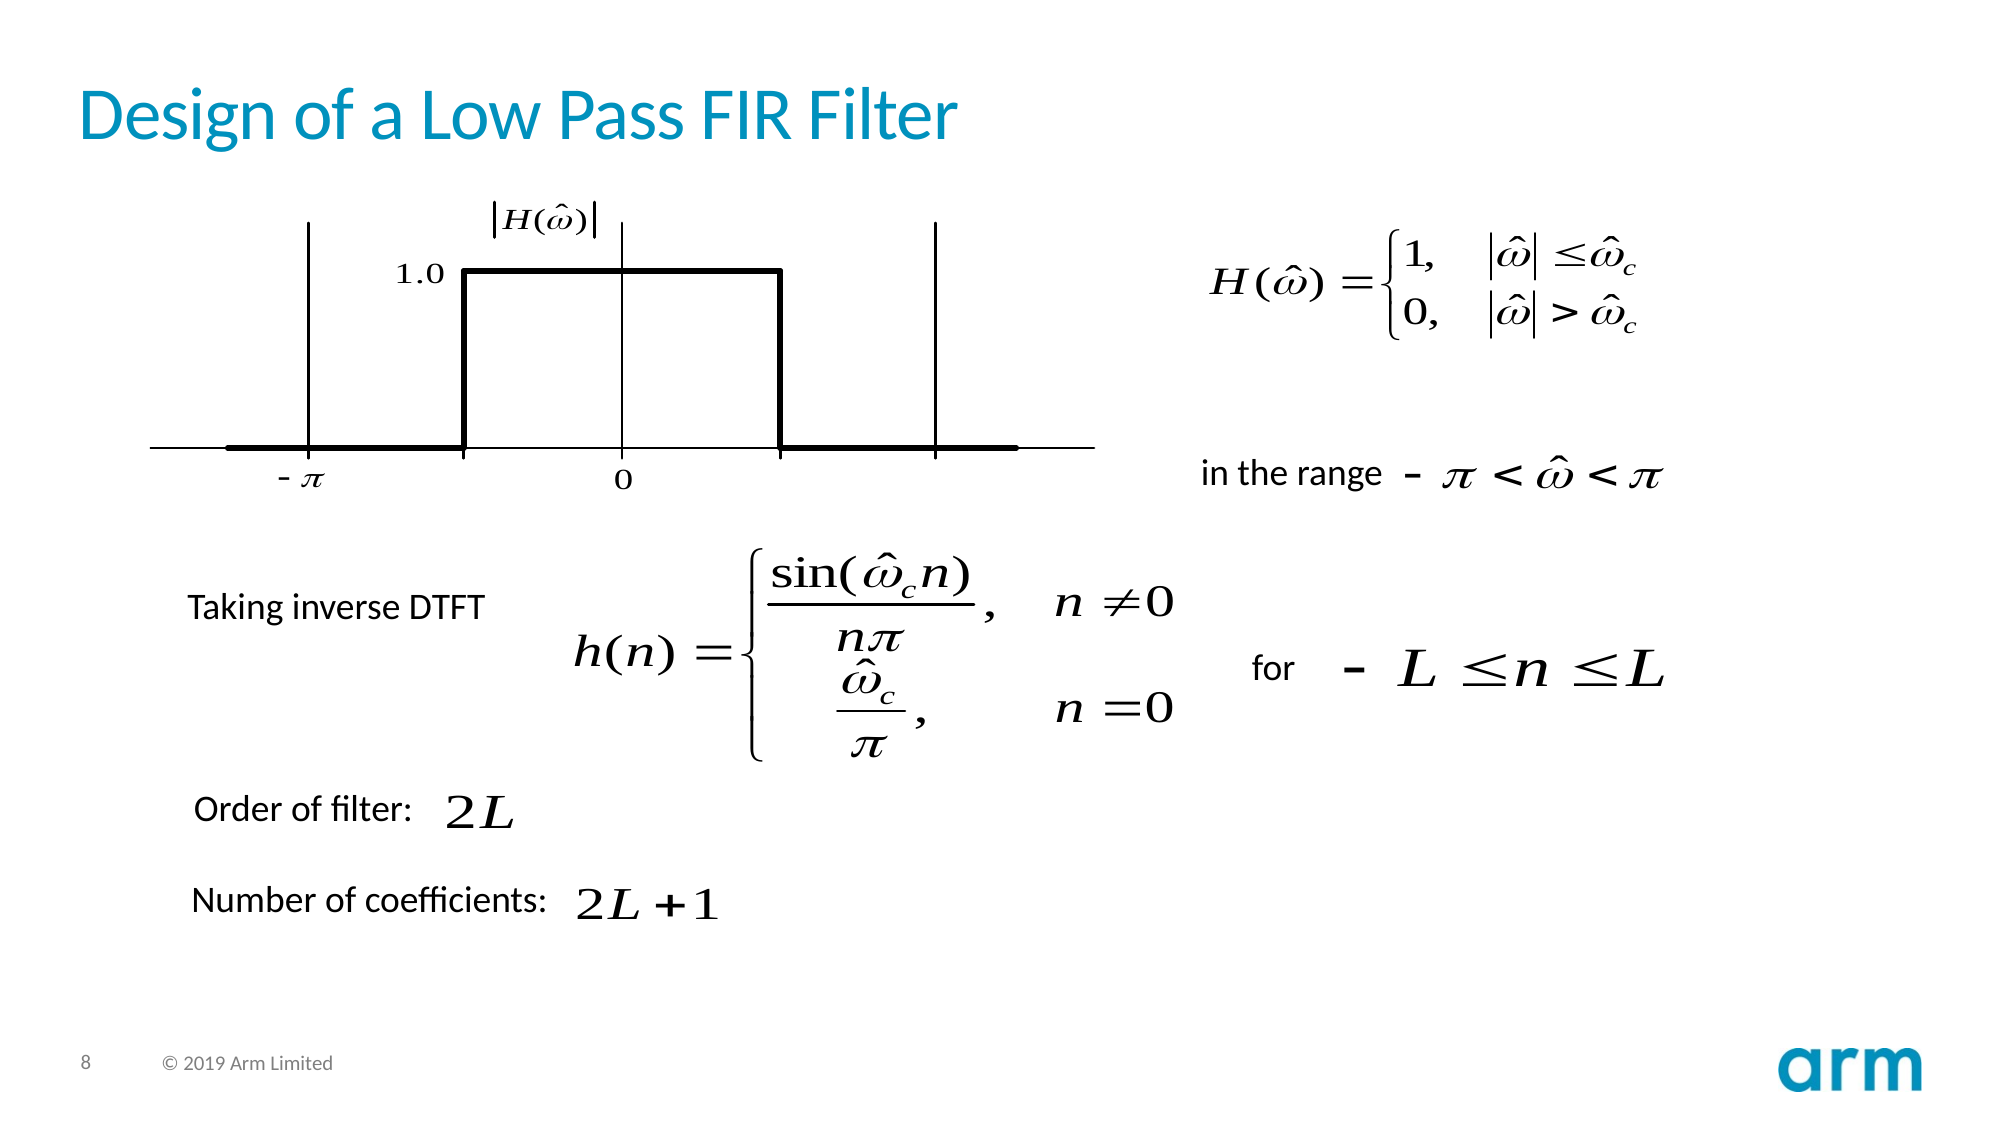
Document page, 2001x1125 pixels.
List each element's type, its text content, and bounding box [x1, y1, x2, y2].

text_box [434, 783, 527, 837]
text_box in the range [1186, 440, 1398, 501]
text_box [565, 877, 728, 928]
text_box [563, 538, 1185, 772]
picture [1911, 1048, 1922, 1062]
picture [1803, 1048, 1922, 1092]
text_box for [1237, 635, 1311, 696]
text_box Number of coefficients: [176, 867, 564, 927]
picture [1889, 1048, 1903, 1053]
picture [1778, 1048, 1794, 1067]
picture [149, 199, 1125, 500]
picture [1778, 1072, 1794, 1092]
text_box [1394, 445, 1678, 499]
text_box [1331, 635, 1682, 701]
text_box Order of filter: [179, 776, 429, 836]
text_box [1200, 220, 1652, 350]
title Design of a Low Pass FIR Filter [78, 78, 1922, 186]
text_box Taking inverse DTFT [172, 574, 501, 635]
picture [1788, 1056, 1812, 1083]
